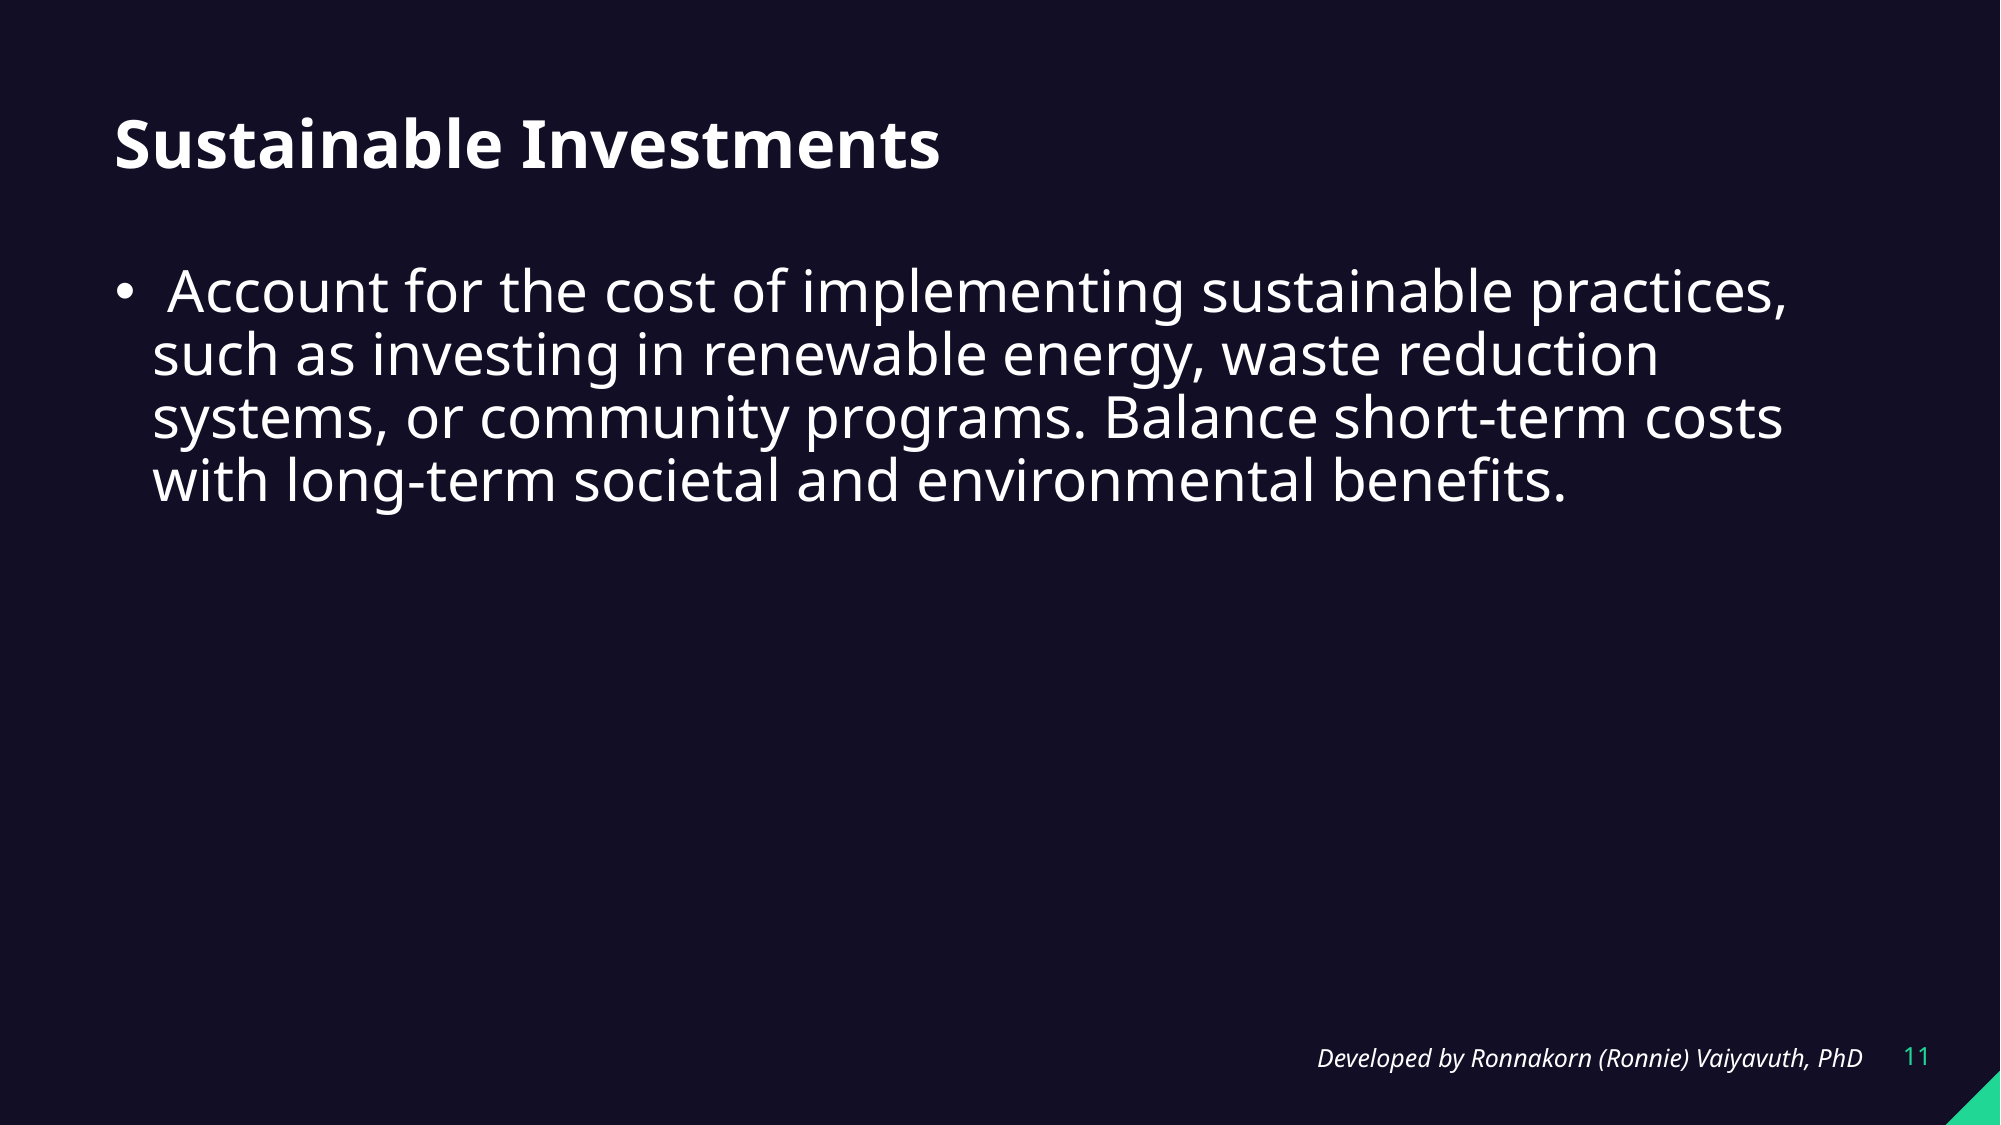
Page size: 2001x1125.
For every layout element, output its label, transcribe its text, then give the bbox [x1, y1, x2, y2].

list Account for the cost of implementing sustainable practices, such as investing in renewable energy, waste reduction systems, or community programs. Balance short-term costs with long-term societal and environmental benefits. [115, 262, 1885, 979]
title Sustainable Investments [115, 110, 1127, 184]
slide_number 11 [1901, 1041, 1933, 1073]
footer Developed by Ronnakorn (Ronnie) Vaiyavuth, PhD [1189, 1041, 1865, 1073]
